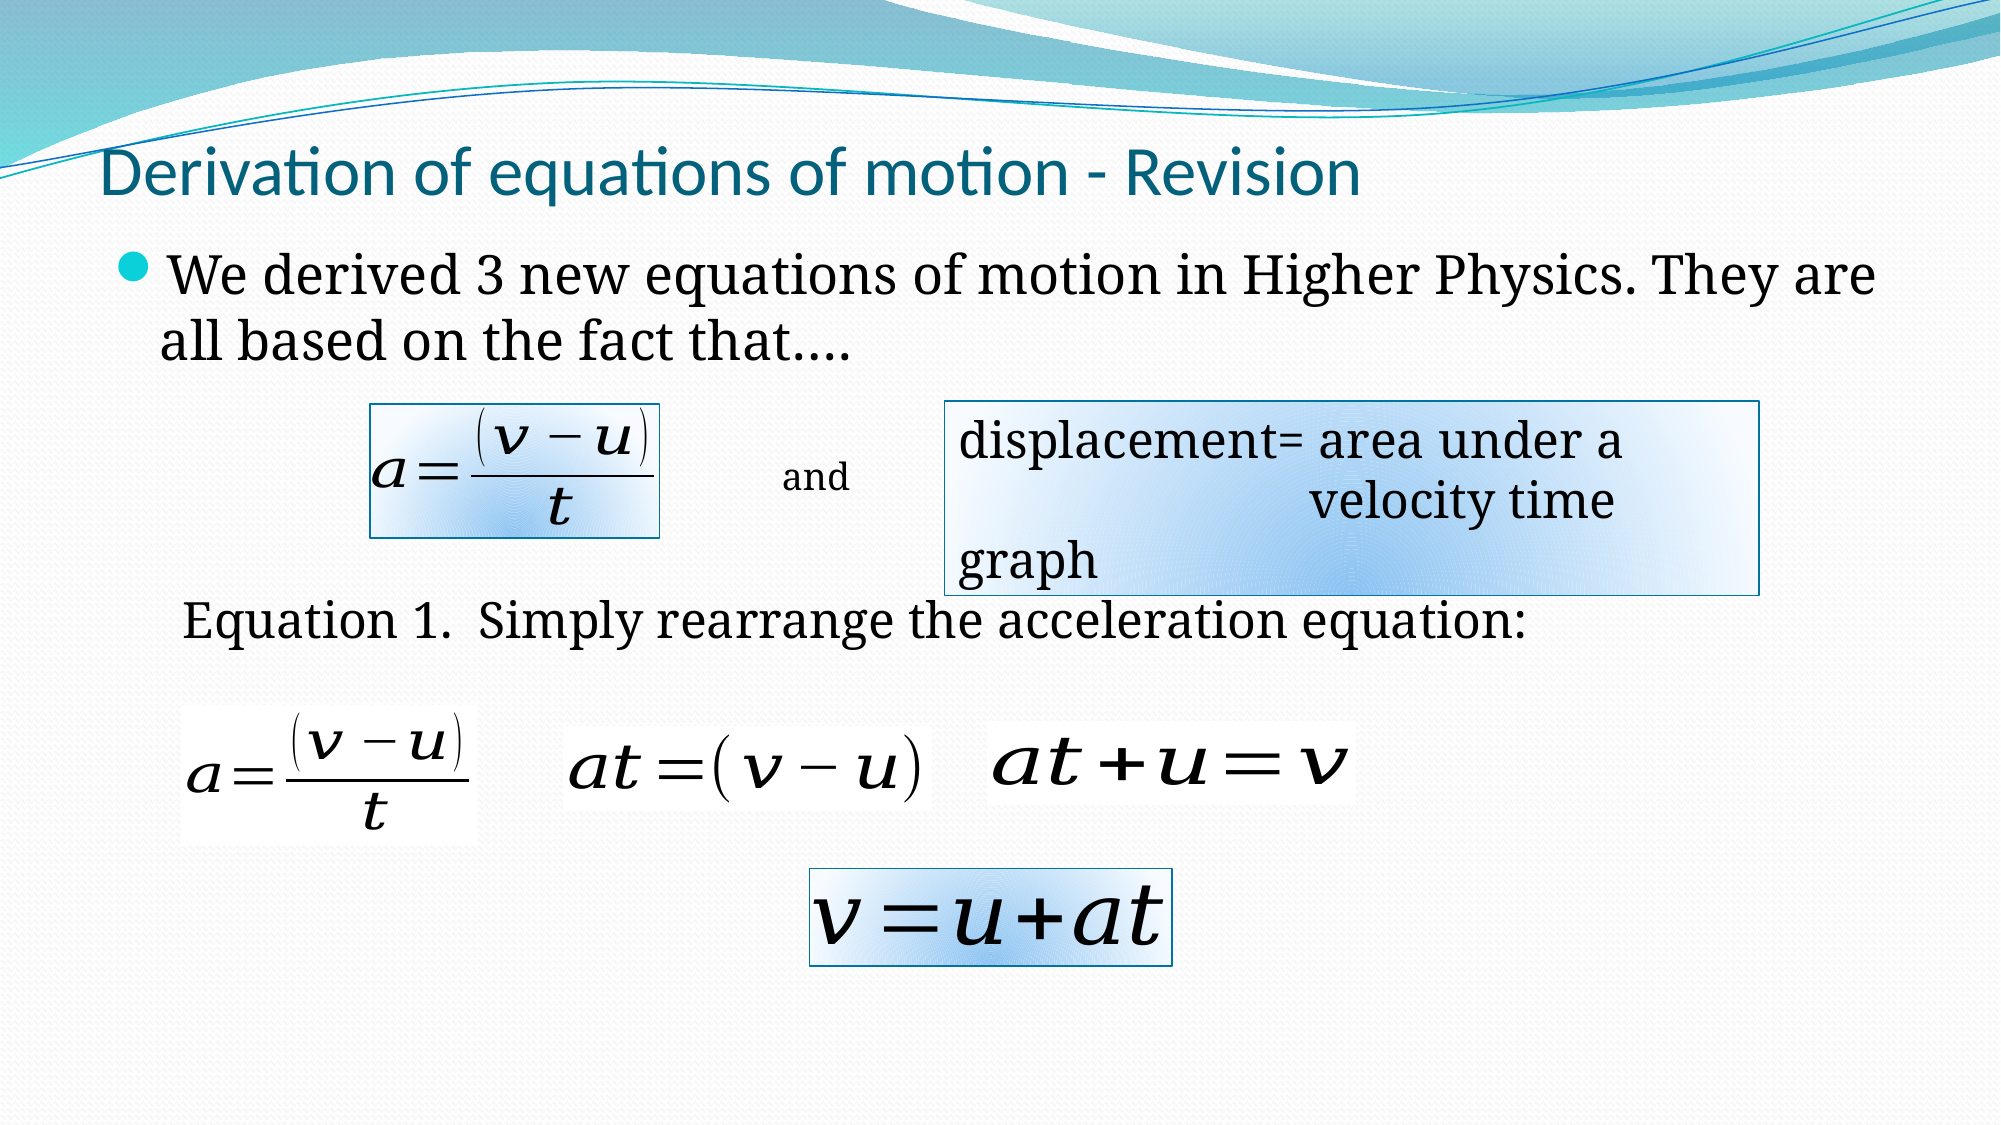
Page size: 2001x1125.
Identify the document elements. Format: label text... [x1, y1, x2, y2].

text_box and [767, 445, 892, 506]
text_box displacement= area under a velocity time graph [944, 400, 1760, 596]
text_box Equation 1. Simply rearrange the acceleration equation: [168, 580, 1669, 701]
title Derivation of equations of motion - Revision [99, 115, 1900, 210]
list We derived 3 new equations of motion in Higher Physics. They are all based on the fact that…. [99, 233, 1900, 380]
